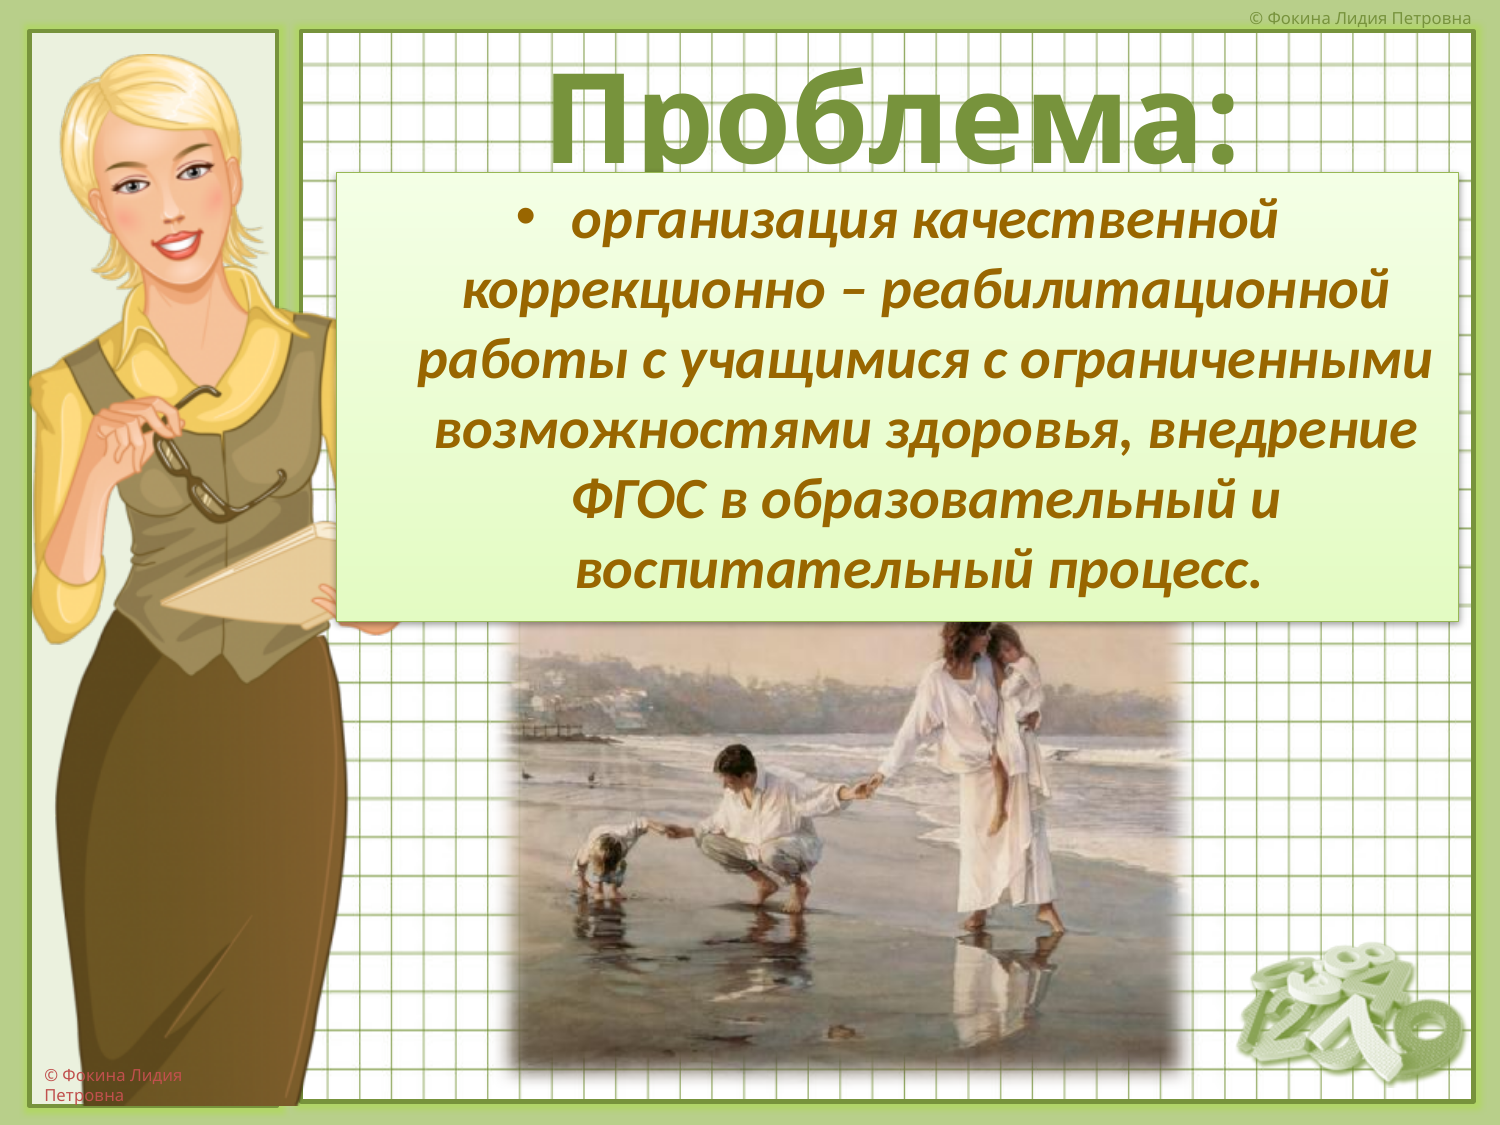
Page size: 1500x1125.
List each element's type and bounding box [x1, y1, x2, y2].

picture [29, 54, 1200, 1106]
text_box [312, 30, 1471, 863]
